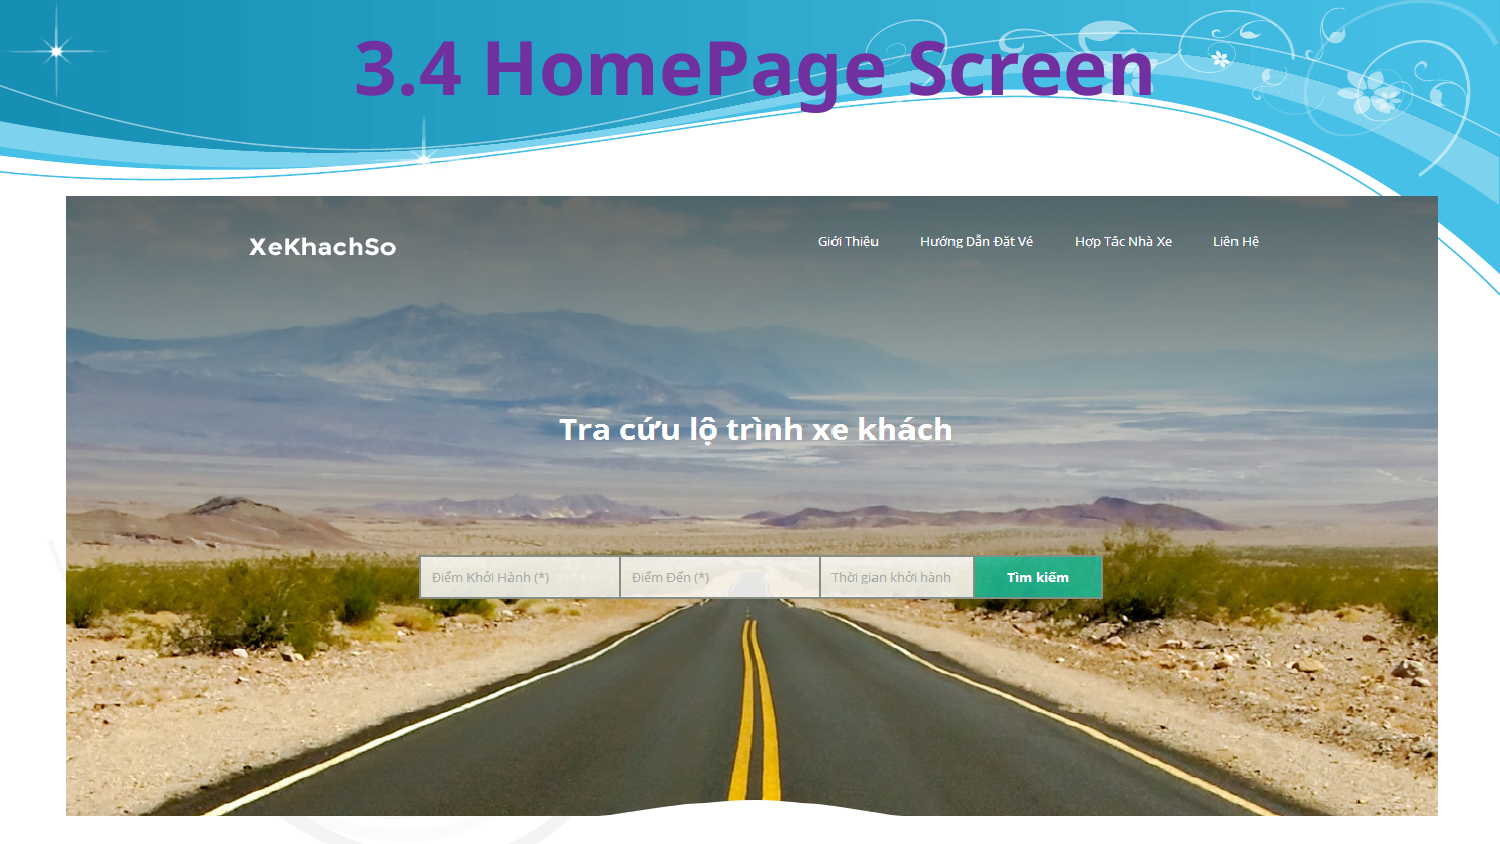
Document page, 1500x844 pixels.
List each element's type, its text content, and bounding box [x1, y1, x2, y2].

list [65, 196, 1438, 816]
picture [0, 0, 112, 103]
title 3.4 HomePage Screen [125, 9, 1388, 122]
picture [362, 122, 487, 196]
